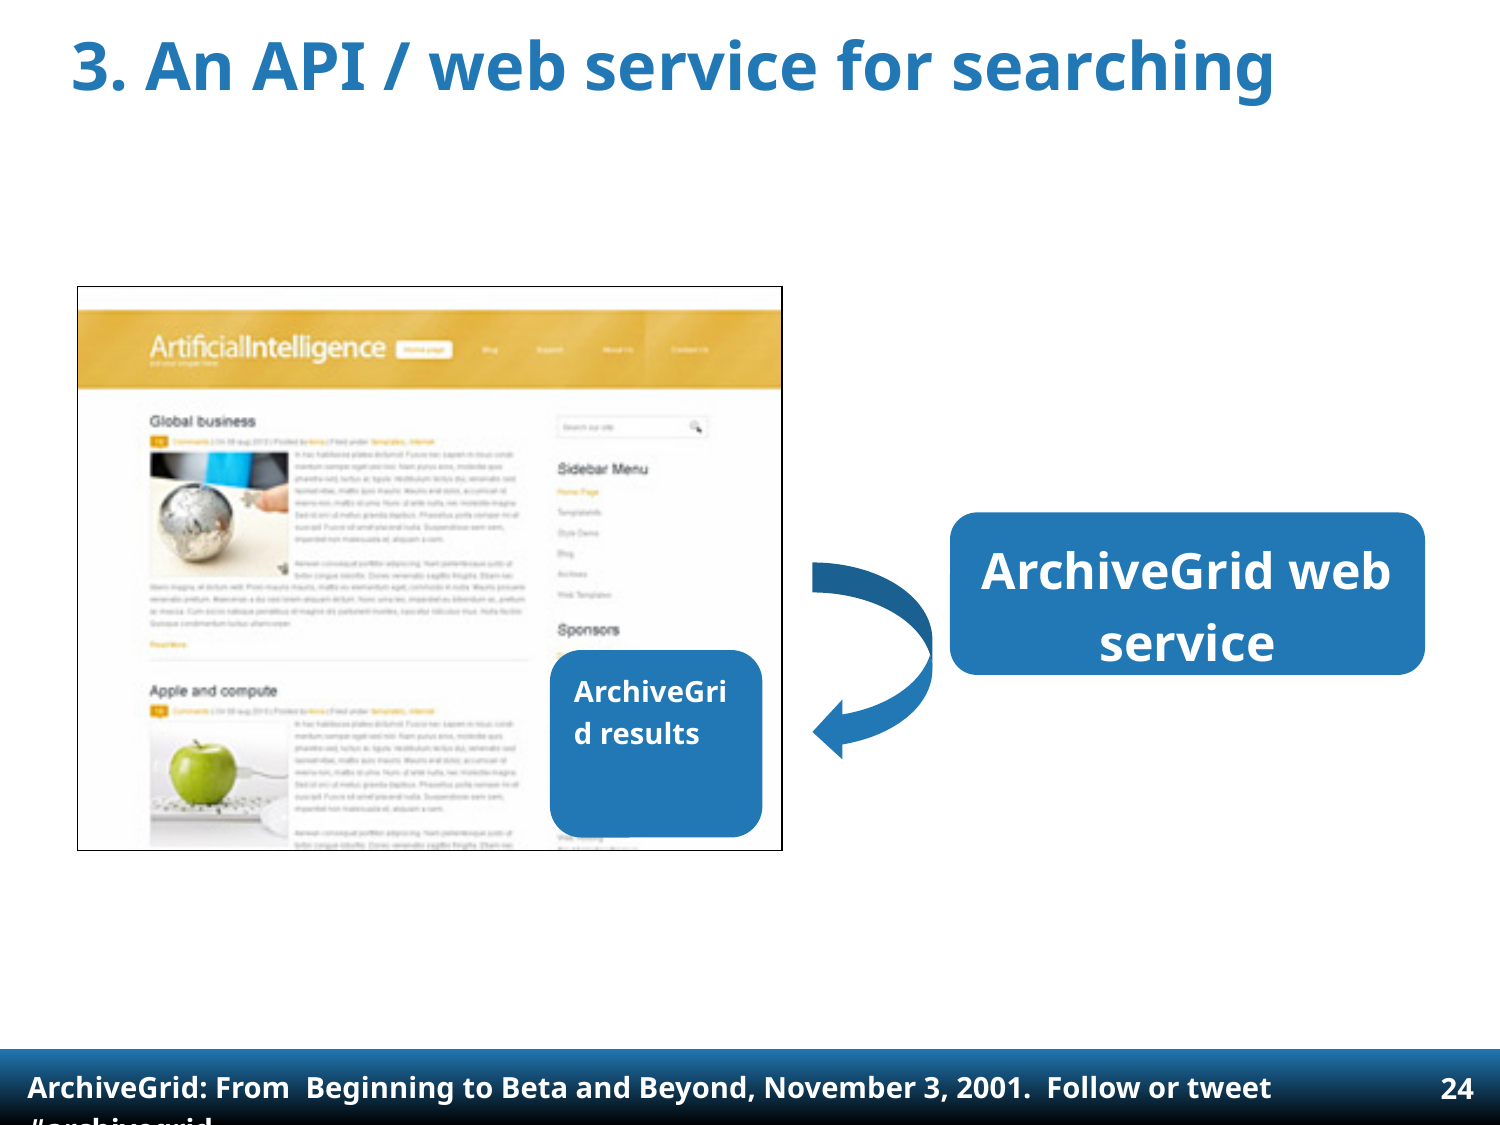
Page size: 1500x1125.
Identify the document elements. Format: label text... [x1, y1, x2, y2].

title 3. An API / web service for searching [71, 23, 1388, 188]
text_box ArchiveGrid web service [949, 512, 1426, 675]
picture [77, 287, 782, 851]
text_box [812, 562, 933, 760]
